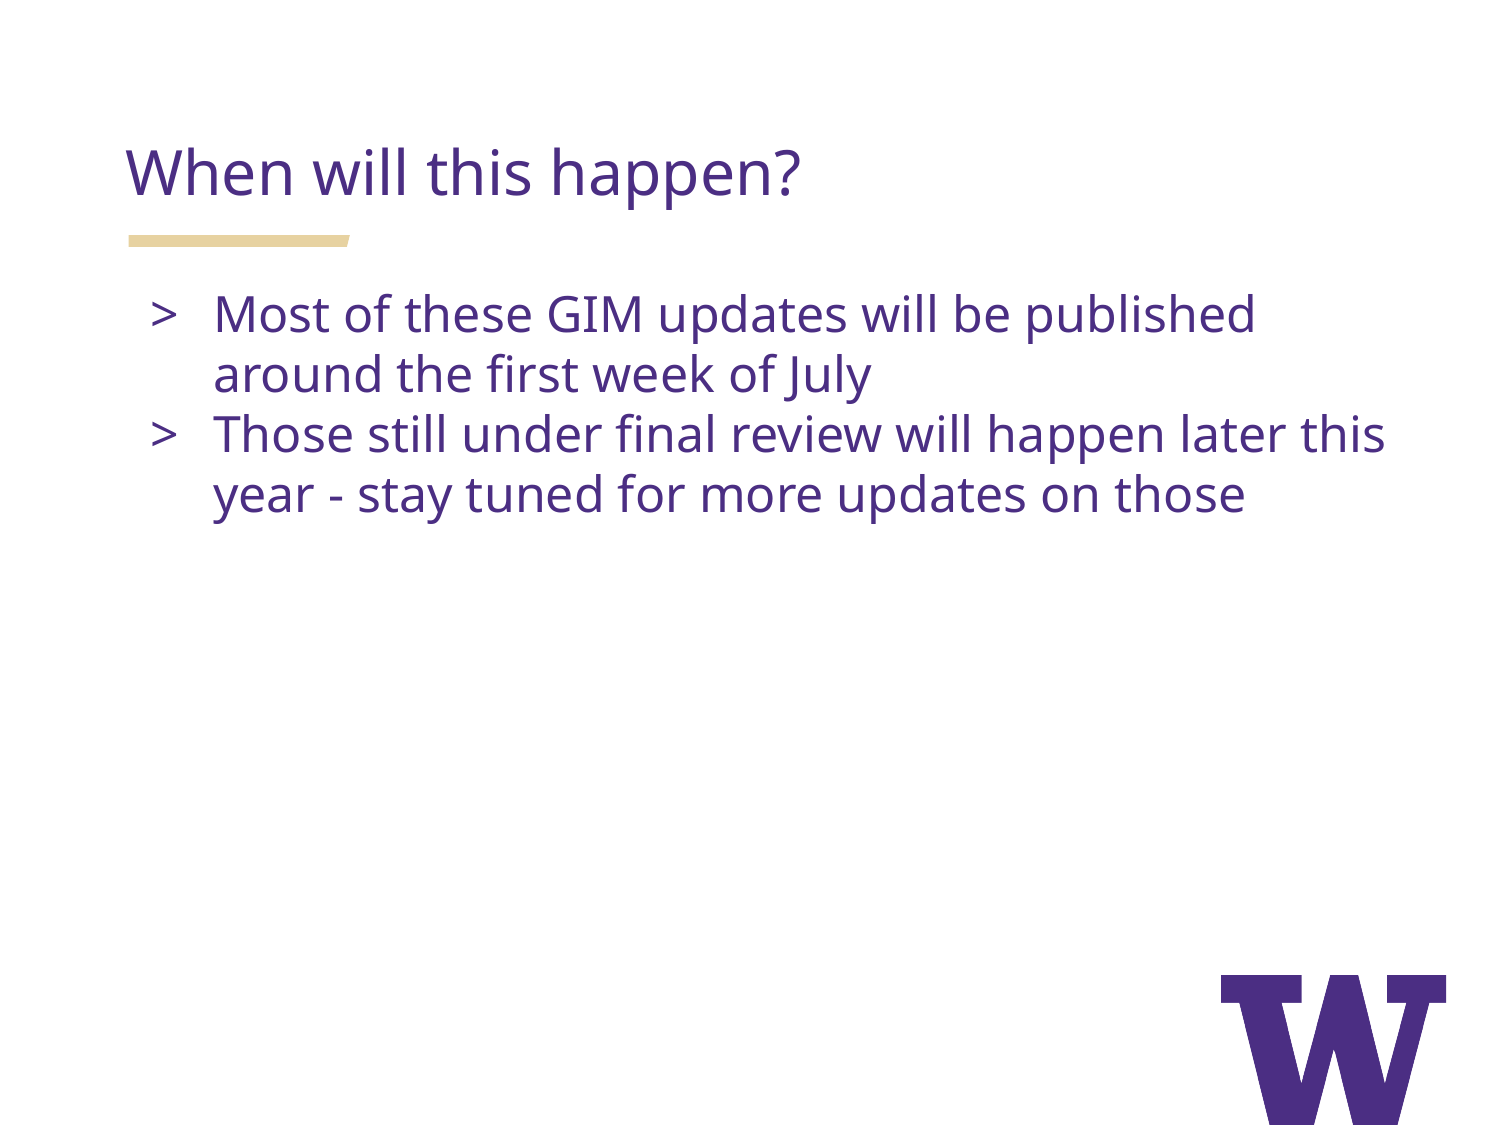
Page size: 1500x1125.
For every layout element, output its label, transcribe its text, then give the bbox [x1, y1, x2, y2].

list When will this happen? [110, 60, 1453, 224]
picture [128, 235, 350, 247]
list Most of these GIM updates will be published around the first week of July Those still under final review will happen later this year - stay tuned for more updates on those [123, 267, 1440, 643]
picture [1221, 975, 1447, 1125]
